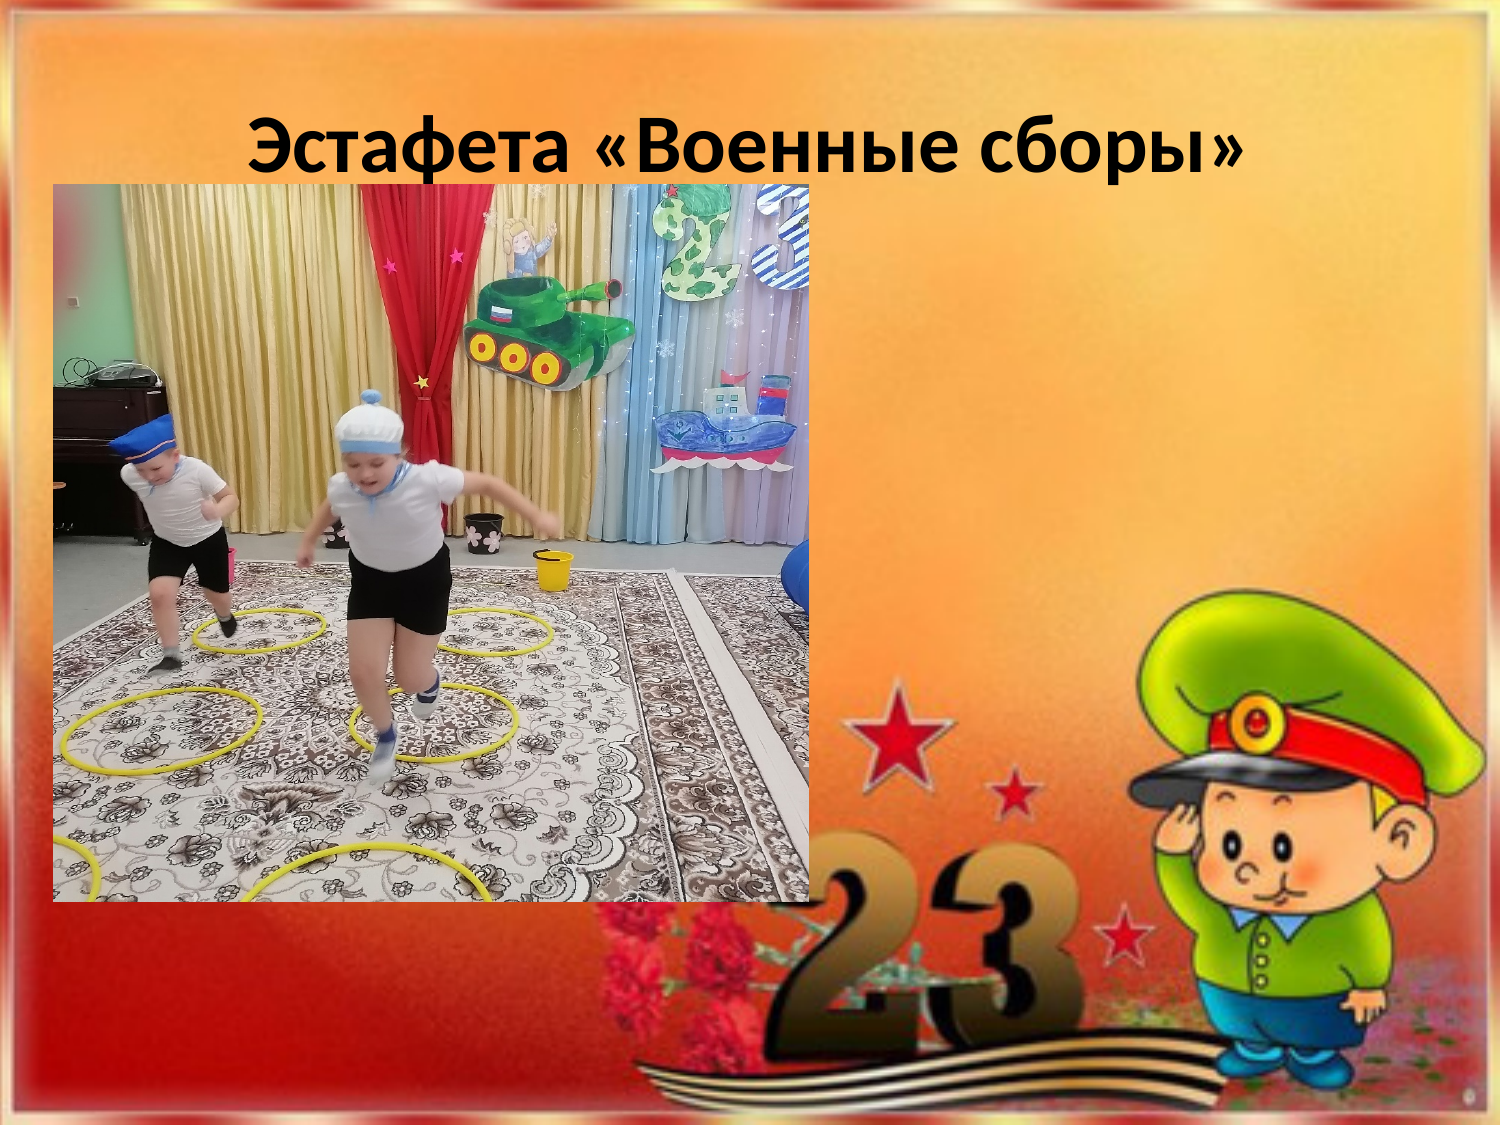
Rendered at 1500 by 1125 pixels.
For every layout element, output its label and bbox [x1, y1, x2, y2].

list [52, 184, 810, 902]
picture [0, 0, 1500, 1125]
